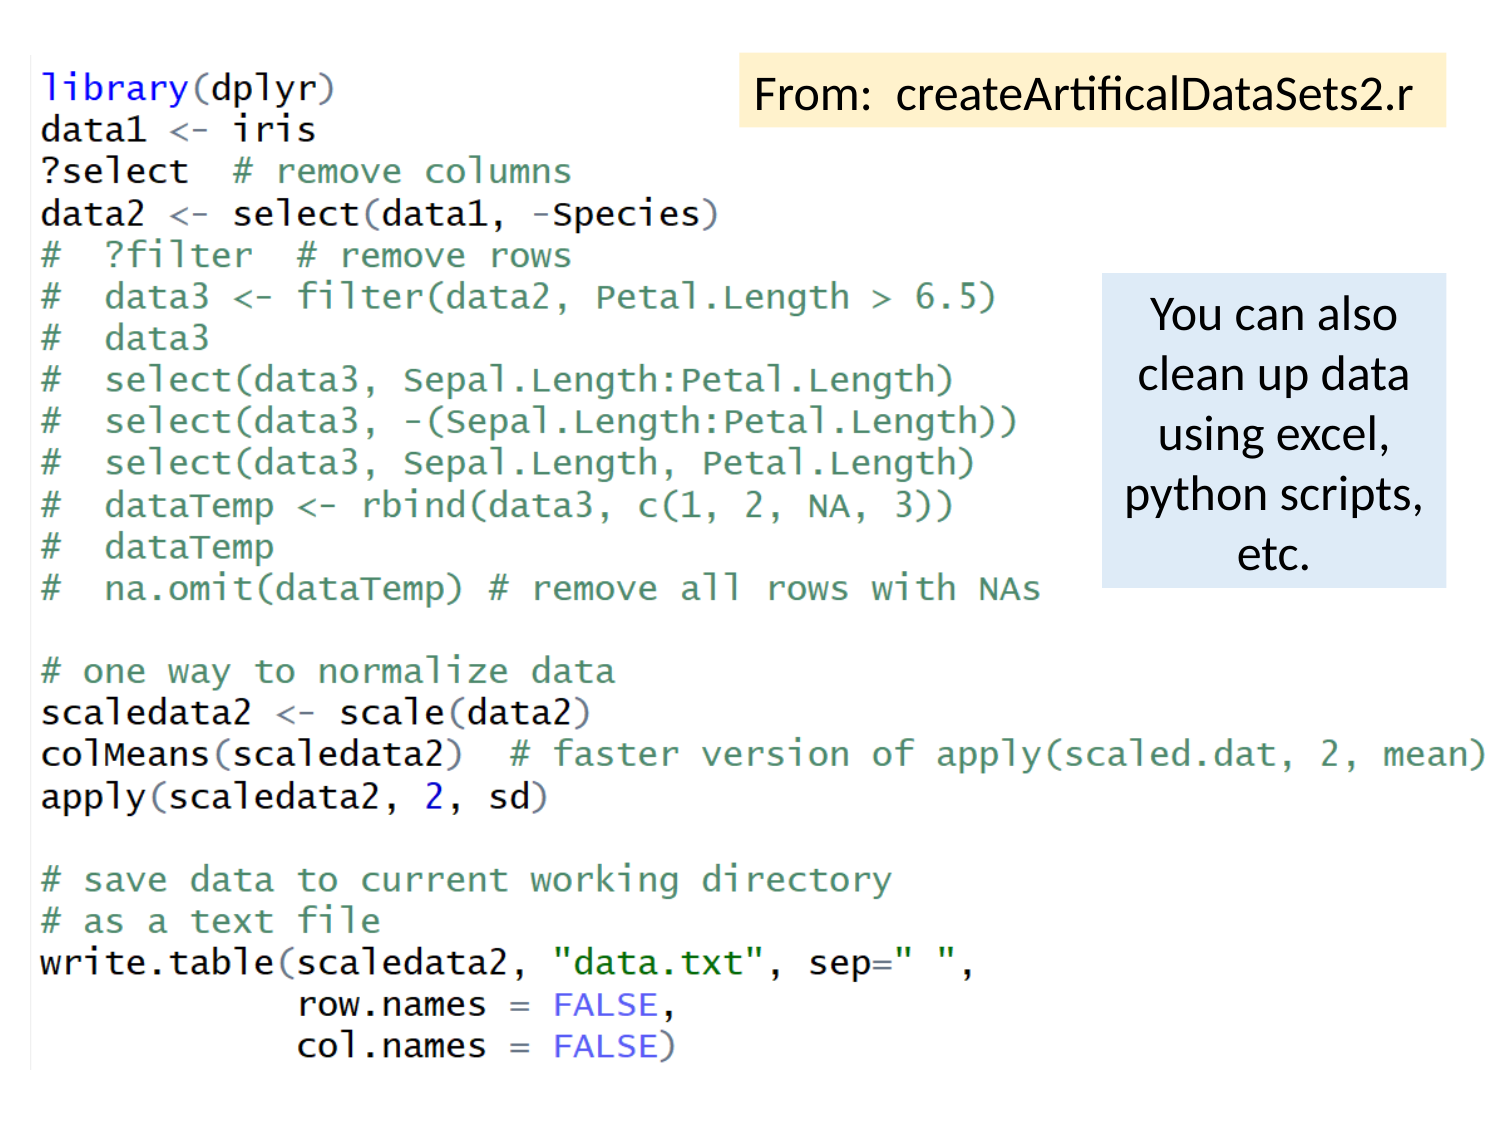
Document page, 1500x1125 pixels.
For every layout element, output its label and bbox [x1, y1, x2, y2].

picture [29, 55, 1500, 1070]
